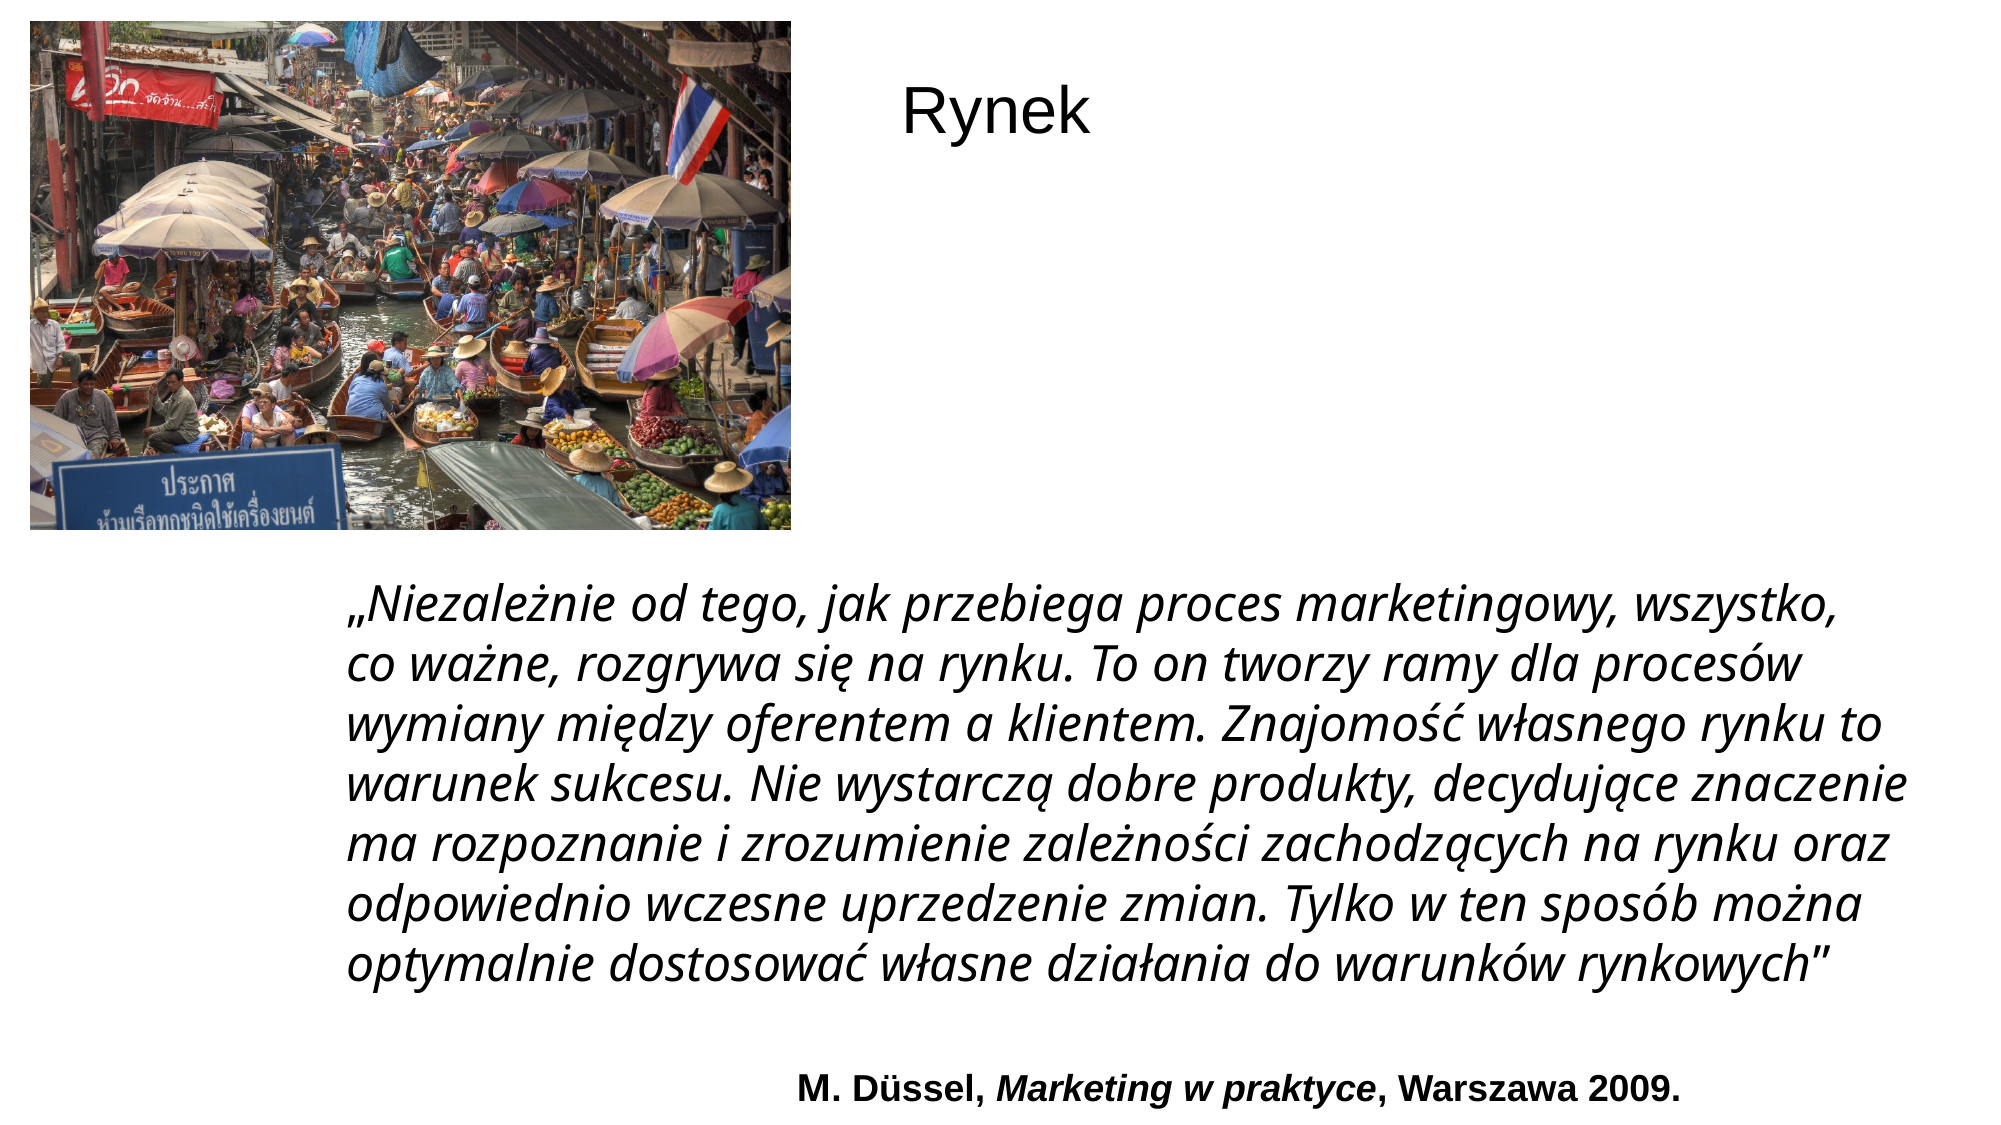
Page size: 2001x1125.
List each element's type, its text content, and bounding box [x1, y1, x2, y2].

picture [30, 21, 791, 530]
text_box „Niezależnie od tego, jak przebiega proces marketingowy, wszystko, co ważne, rozgrywa się na rynku. To on tworzy ramy dla procesów wymiany między oferentem a klientem. Znajomość własnego rynku to warunek sukcesu. Nie wystarczą dobre produkty, decydujące znaczenie ma rozpoznanie i zrozumienie zależności zachodzących na rynku oraz odpowiednio wczesne uprzedzenie zmian. Tylko w ten sposób można optymalnie dostosować własne działania do warunków rynkowych” M. Düssel, Marketing w praktyce, Warszawa 2009. [331, 564, 2000, 1120]
title Rynek [791, 21, 1892, 193]
